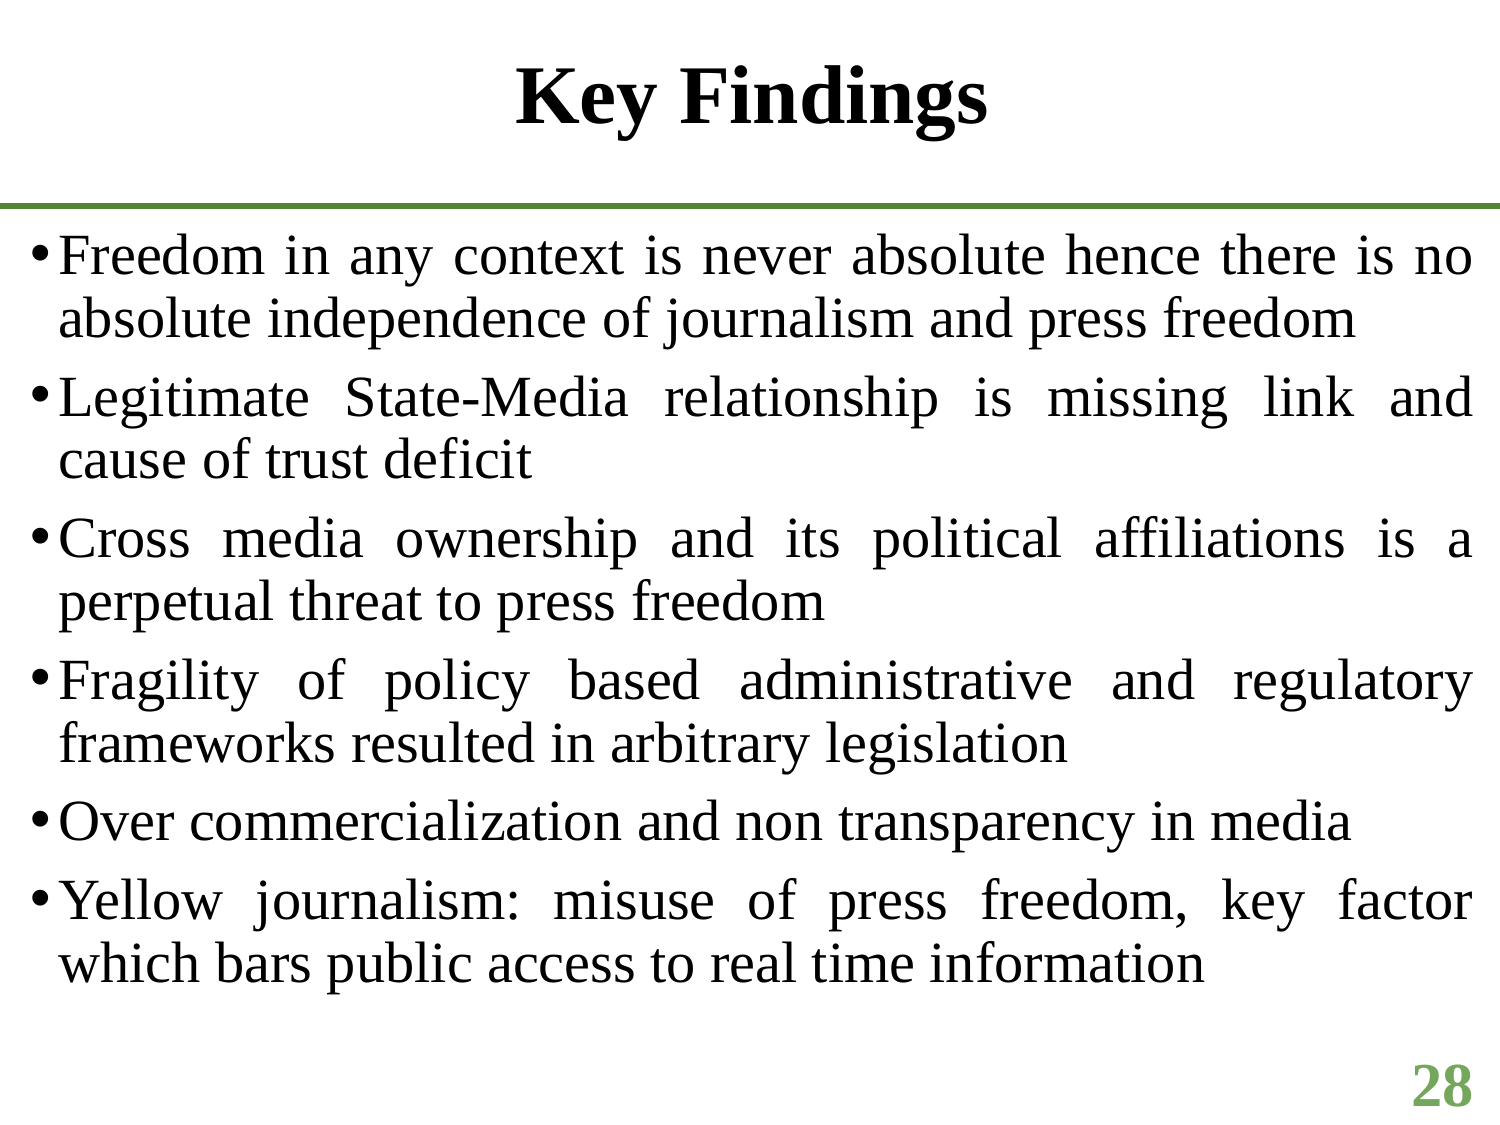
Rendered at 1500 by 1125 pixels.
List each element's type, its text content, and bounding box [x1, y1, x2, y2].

title Key Findings [15, 11, 1490, 183]
slide_number 28 [1151, 1051, 1490, 1112]
list Freedom in any context is never absolute hence there is no absolute independence of journalism and press freedom Legitimate State-Media relationship is missing link and cause of trust deficit Cross media ownership and its political affiliations is a perpetual threat to press freedom Fragility of policy based administrative and regulatory frameworks resulted in arbitrary legislation Over commercialization and non transparency in media Yellow journalism: misuse of press freedom, key factor which bars public access to real time information [15, 216, 1490, 1071]
